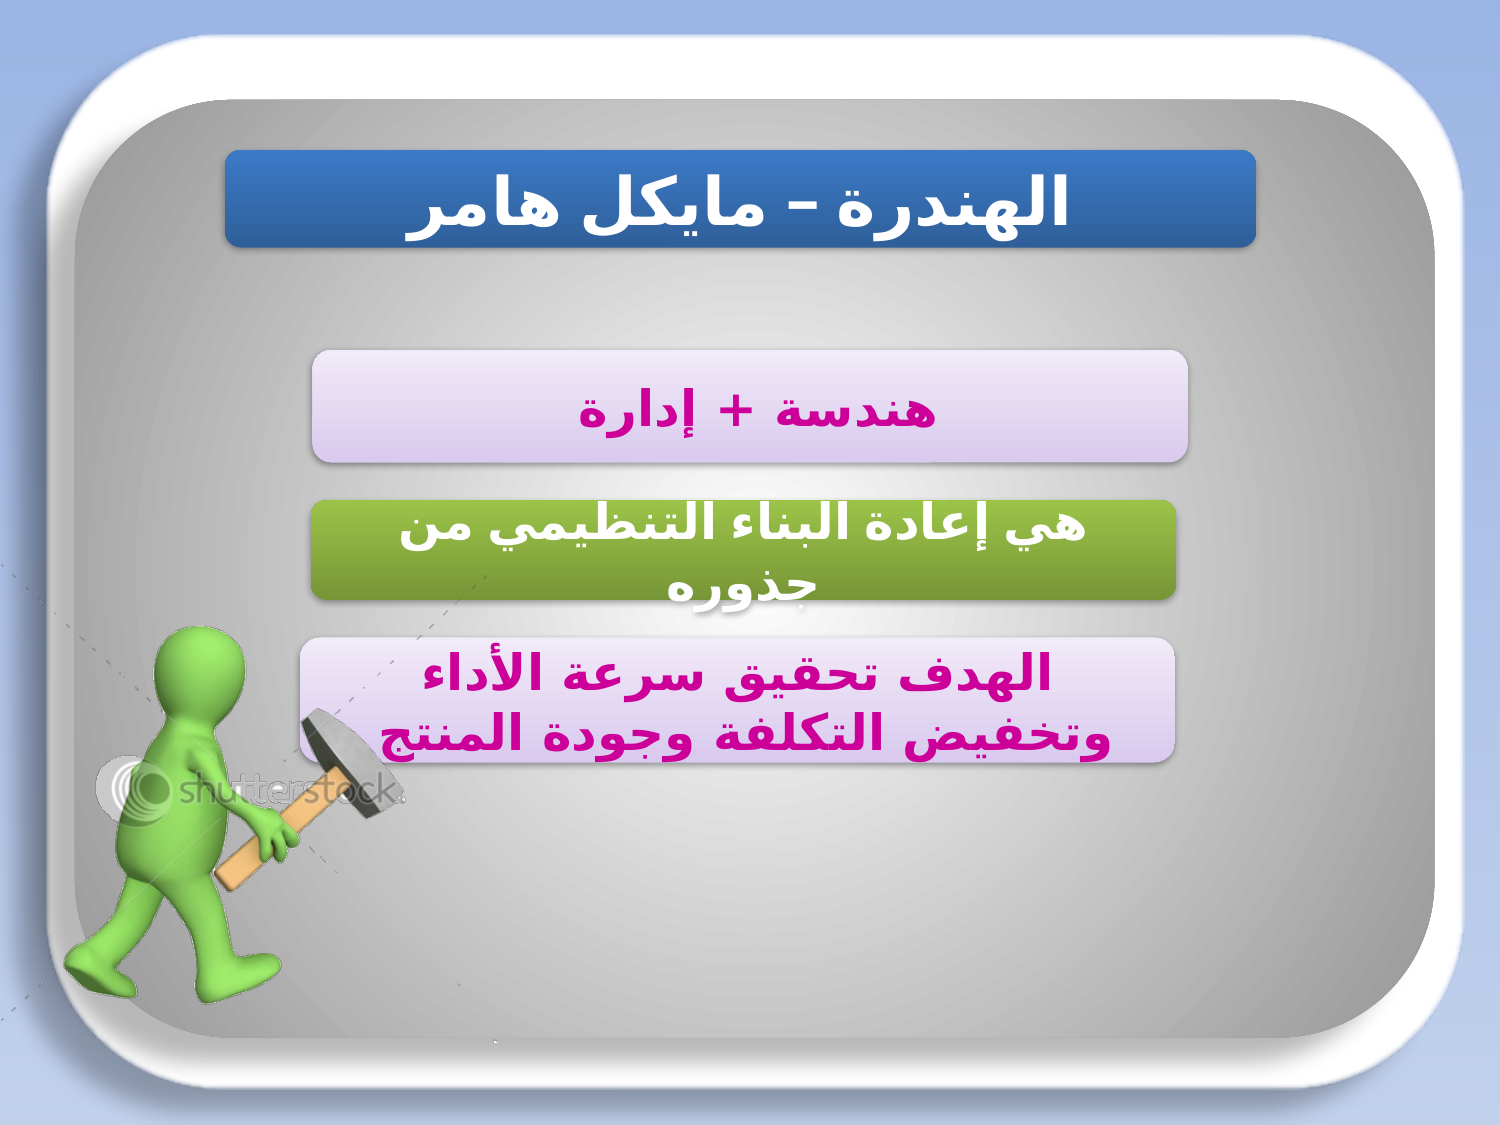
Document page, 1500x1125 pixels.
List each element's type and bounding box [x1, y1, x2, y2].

text_box [0, 0, 1500, 1125]
text_box [0, 149, 1257, 1044]
text_box [61, 34, 1468, 1089]
text_box [115, 97, 1437, 1040]
